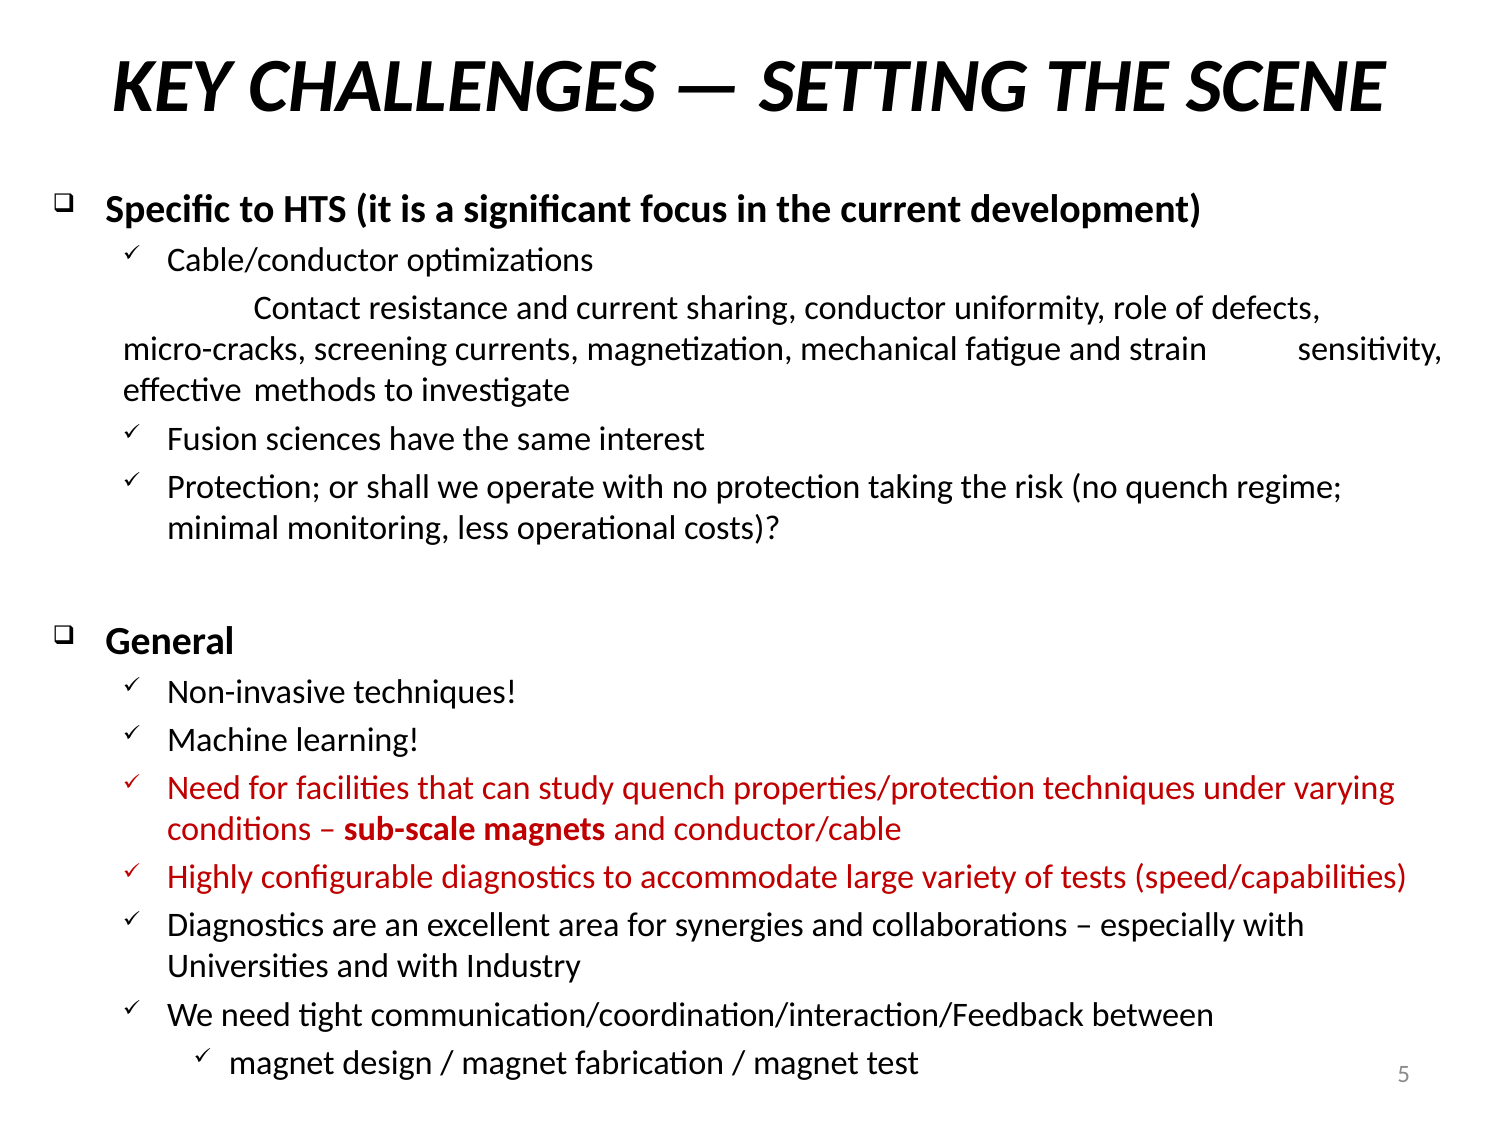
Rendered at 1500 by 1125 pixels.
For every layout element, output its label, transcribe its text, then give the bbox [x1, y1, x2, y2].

slide_number 5 [1074, 1042, 1425, 1103]
list Specific to HTS (it is a significant focus in the current development) Cable/conductor optimizations Contact resistance and current sharing, conductor uniformity, role of defects, micro-cracks, screening currents, magnetization, mechanical fatigue and strain sensitivity, effective methods to investigate Fusion sciences have the same interest Protection; or shall we operate with no protection taking the risk (no quench regime; minimal monitoring, less operational costs)? General Non-invasive techniques! Machine learning! Need for facilities that can study quench properties/protection techniques under varying conditions – sub-scale magnets and conductor/cable Highly configurable diagnostics to accommodate large variety of tests (speed/capabilities) Diagnostics are an excellent area for synergies and collaborations – especially with Universities and with Industry We need tight communication/coordination/interaction/Feedback between magnet design / magnet fabrication / magnet test [37, 174, 1463, 1103]
title KEY CHALLENGES — SETTING THE SCENE [75, 0, 1425, 174]
